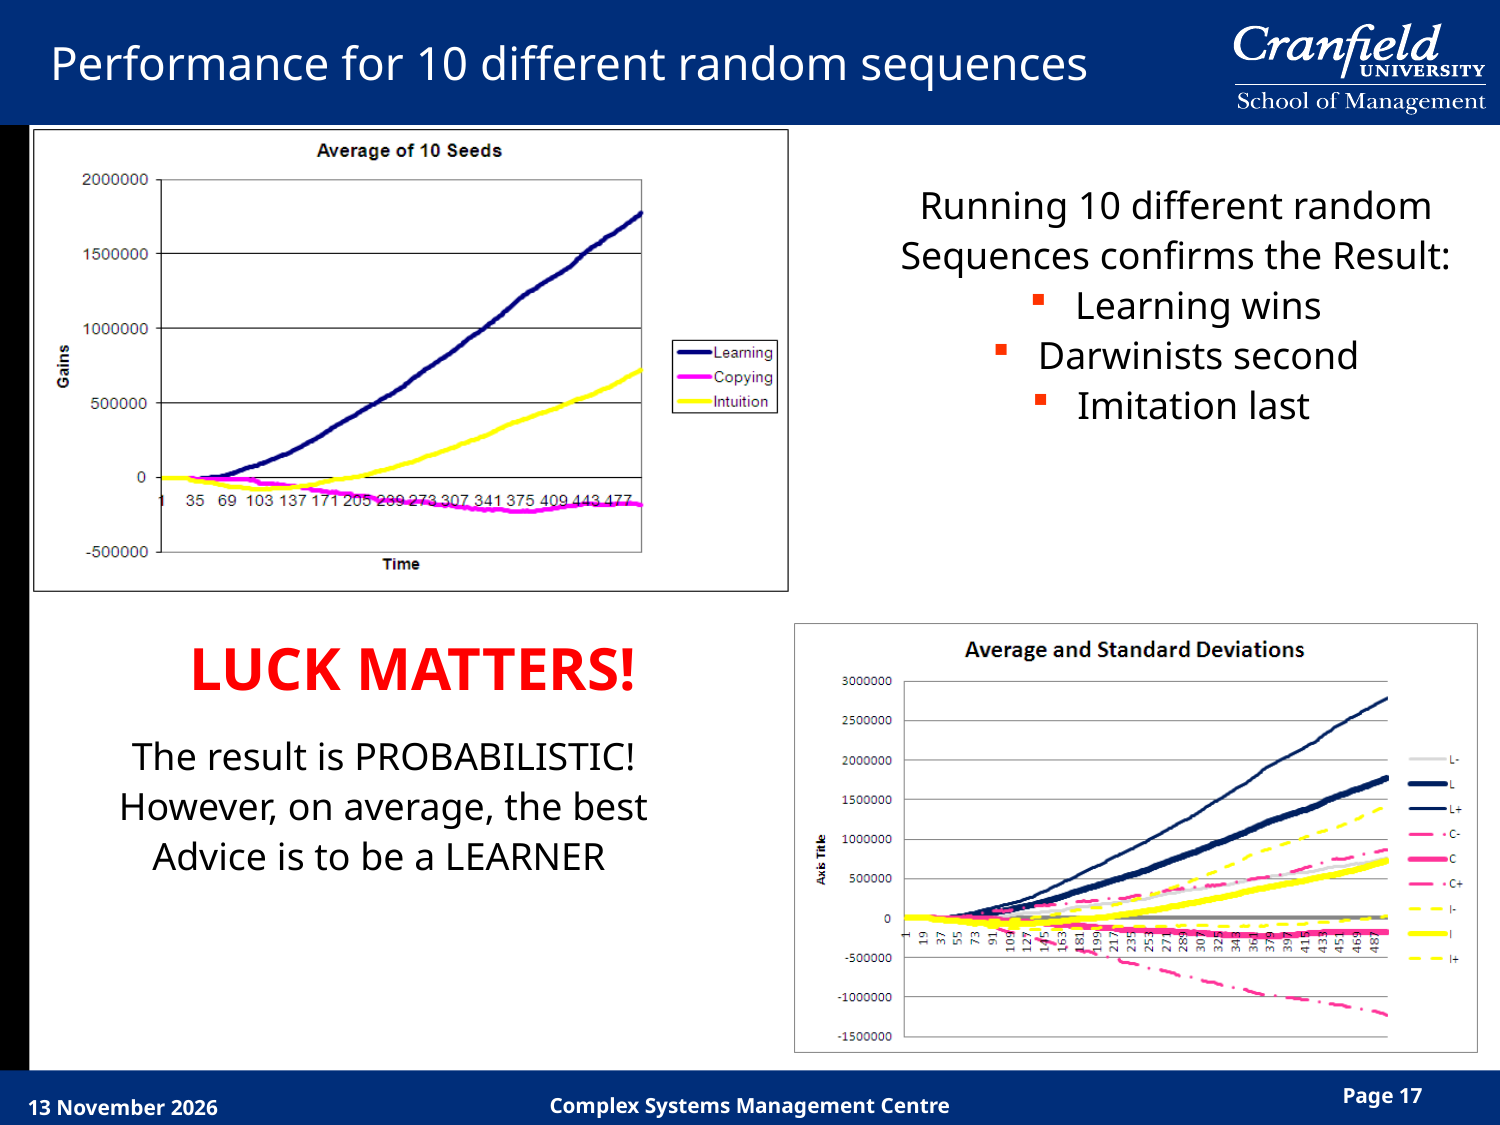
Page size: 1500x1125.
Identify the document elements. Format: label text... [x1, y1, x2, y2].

text_box Running 10 different random Sequences confirms the Result: Learning wins Darwinists second Imitation last [885, 174, 1467, 435]
slide_number Page 17 [1124, 1074, 1438, 1125]
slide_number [12, 1087, 288, 1125]
footer Complex Systems Management Centre [512, 1085, 988, 1125]
title Performance for 10 different random sequences [49, 12, 1213, 113]
text_box LUCK MATTERS! [174, 624, 651, 710]
picture [793, 621, 1479, 1054]
text_box The result is PROBABILISTIC! However, on average, the best Advice is to be a LEARNER [104, 725, 664, 886]
picture [32, 128, 790, 593]
